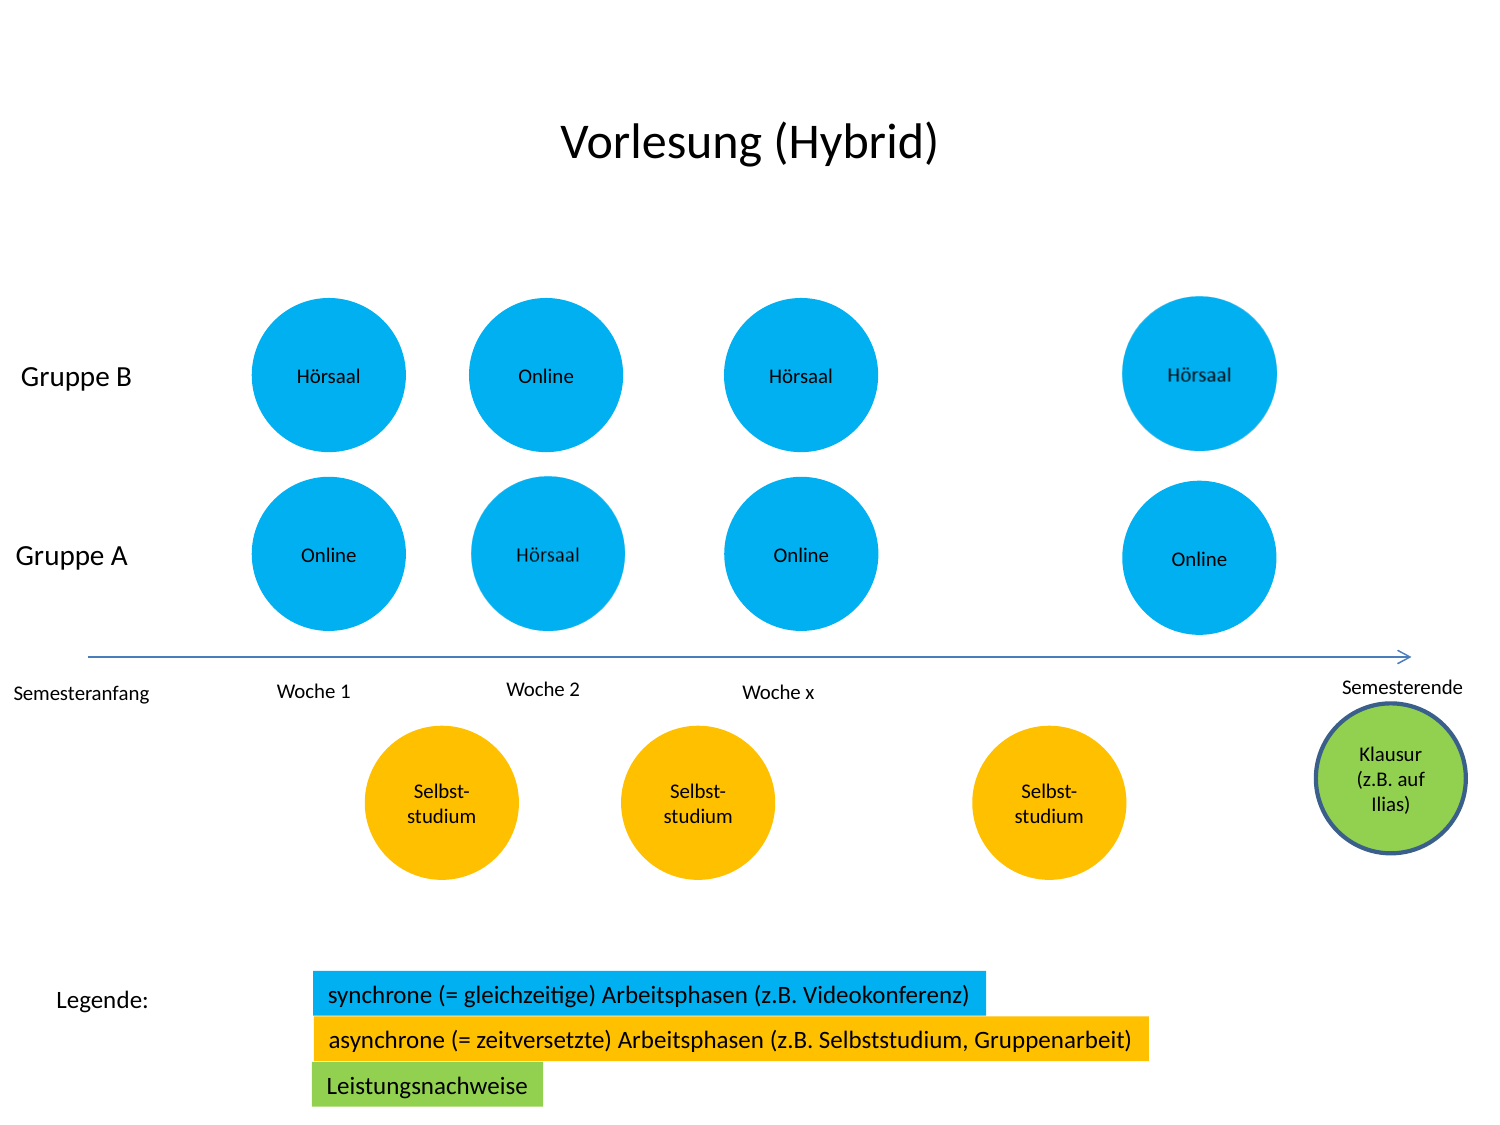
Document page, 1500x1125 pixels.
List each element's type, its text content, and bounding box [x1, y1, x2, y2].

picture [554, 557, 626, 632]
text_box asynchrone (= zeitversetzte) Arbeitsphasen (z.B. Selbststudium, Gruppenarbeit) [313, 1016, 1149, 1062]
text_box Gruppe A [0, 528, 144, 579]
text_box Klausur (z.B. auf Ilias) [1313, 701, 1468, 856]
text_box Woche x [727, 670, 830, 711]
text_box Semesterende [1327, 666, 1479, 707]
title Vorlesung (Hybrid) [75, 45, 1425, 233]
picture [470, 476, 542, 632]
text_box Leistungsnachweise [311, 1061, 544, 1107]
text_box synchrone (= gleichzeitige) Arbeitsphasen (z.B. Videokonferenz) [313, 970, 987, 1016]
text_box Online [251, 476, 406, 631]
picture [560, 476, 626, 550]
text_box Legende: [41, 975, 165, 1021]
text_box Selbst-studium [364, 725, 519, 880]
text_box Online [1122, 480, 1277, 635]
text_box Online [724, 476, 879, 631]
picture [1122, 386, 1185, 451]
text_box Woche 1 [262, 669, 366, 710]
text_box Online [468, 297, 624, 453]
text_box Gruppe B [6, 349, 148, 400]
text_box Hörsaal [251, 297, 406, 453]
text_box Hörsaal [723, 297, 879, 453]
text_box Semesteranfang [0, 672, 178, 712]
picture [1214, 387, 1277, 451]
text_box Selbst-studium [972, 725, 1127, 880]
text_box Woche 2 [491, 668, 595, 709]
picture [1122, 295, 1277, 361]
text_box Selbst-studium [621, 725, 776, 880]
